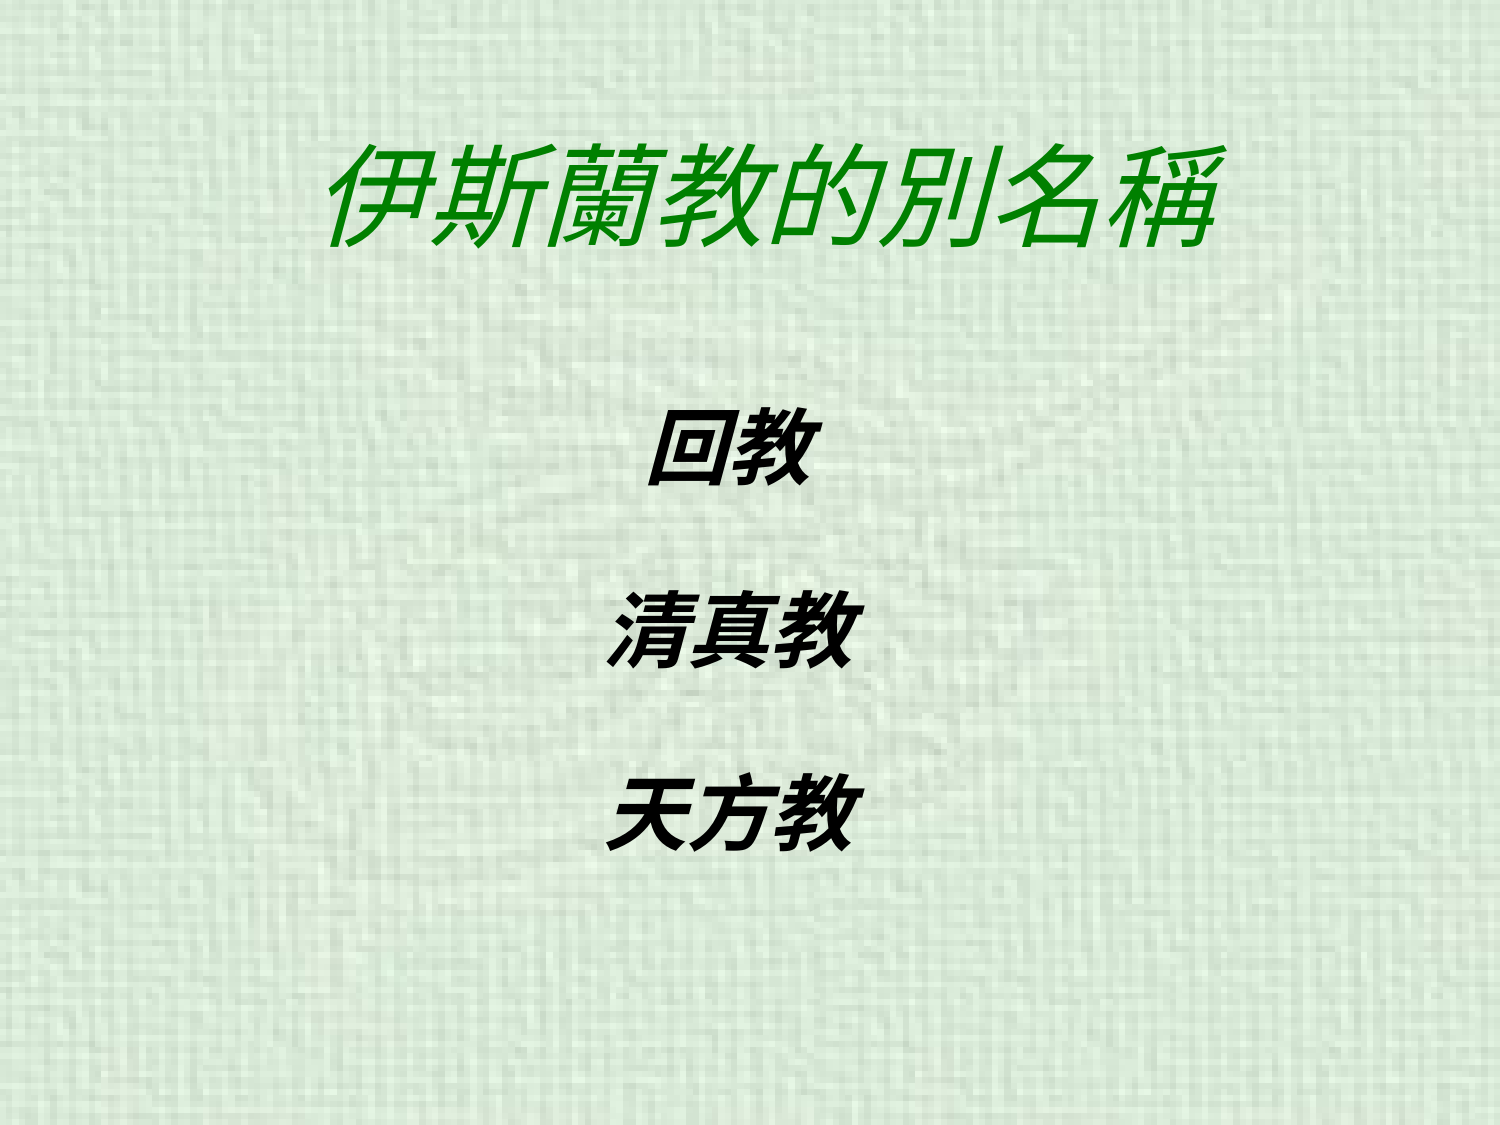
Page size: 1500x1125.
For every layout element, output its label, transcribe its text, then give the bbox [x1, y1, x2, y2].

picture [0, 0, 1500, 1125]
title 伊斯蘭教的別名稱 [112, 99, 1388, 288]
list 回教 清真教 天方教 [62, 387, 1338, 1013]
